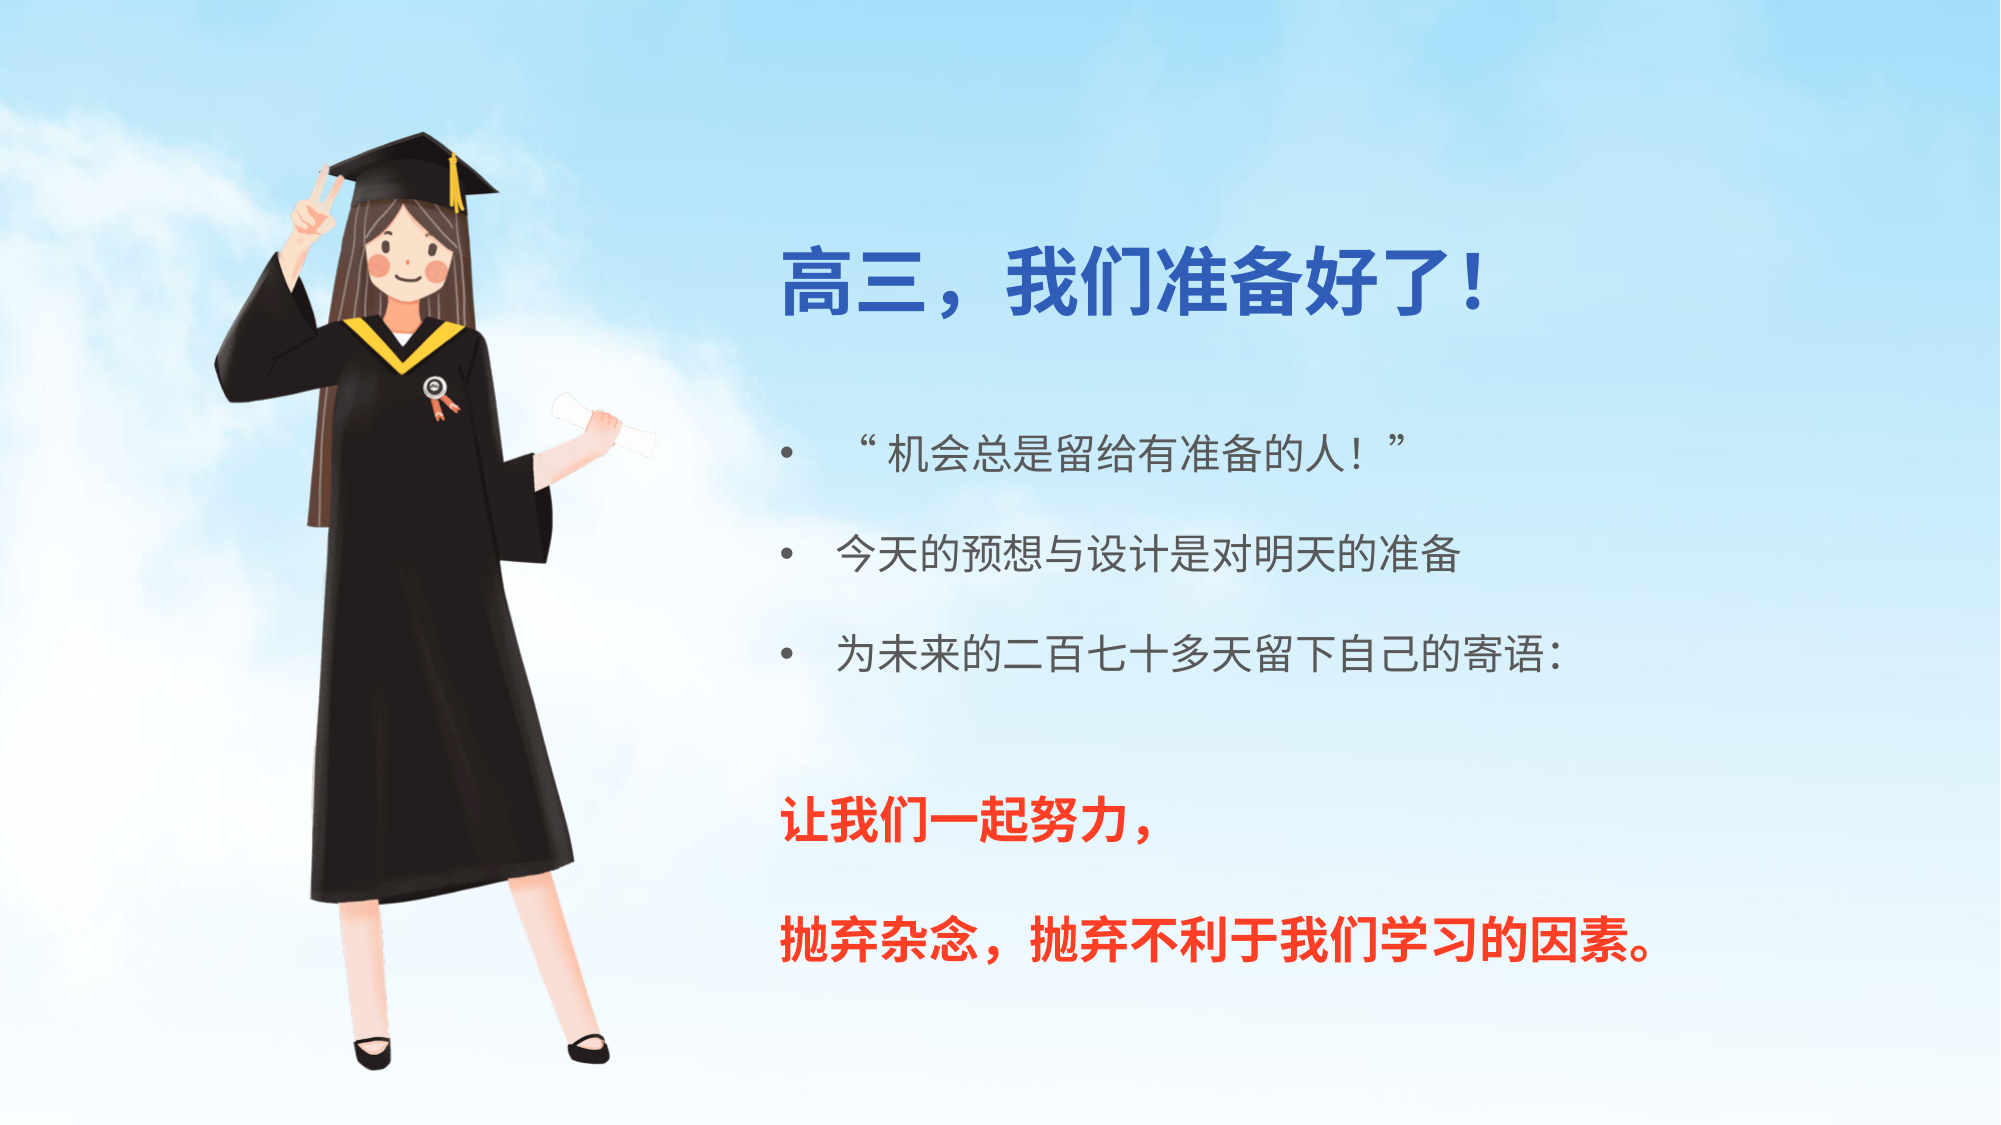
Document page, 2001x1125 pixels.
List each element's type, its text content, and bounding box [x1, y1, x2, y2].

text_box “机会总是留给有准备的人！” 今天的预想与设计是对明天的准备 为未来的二百七十多天留下自己的寄语： [768, 371, 1771, 684]
text_box 高三，我们准备好了！ [768, 202, 1771, 331]
text_box 让我们一起努力， 抛弃杂念，抛弃不利于我们学习的因素。 [768, 722, 1771, 974]
picture [0, 0, 2000, 1125]
